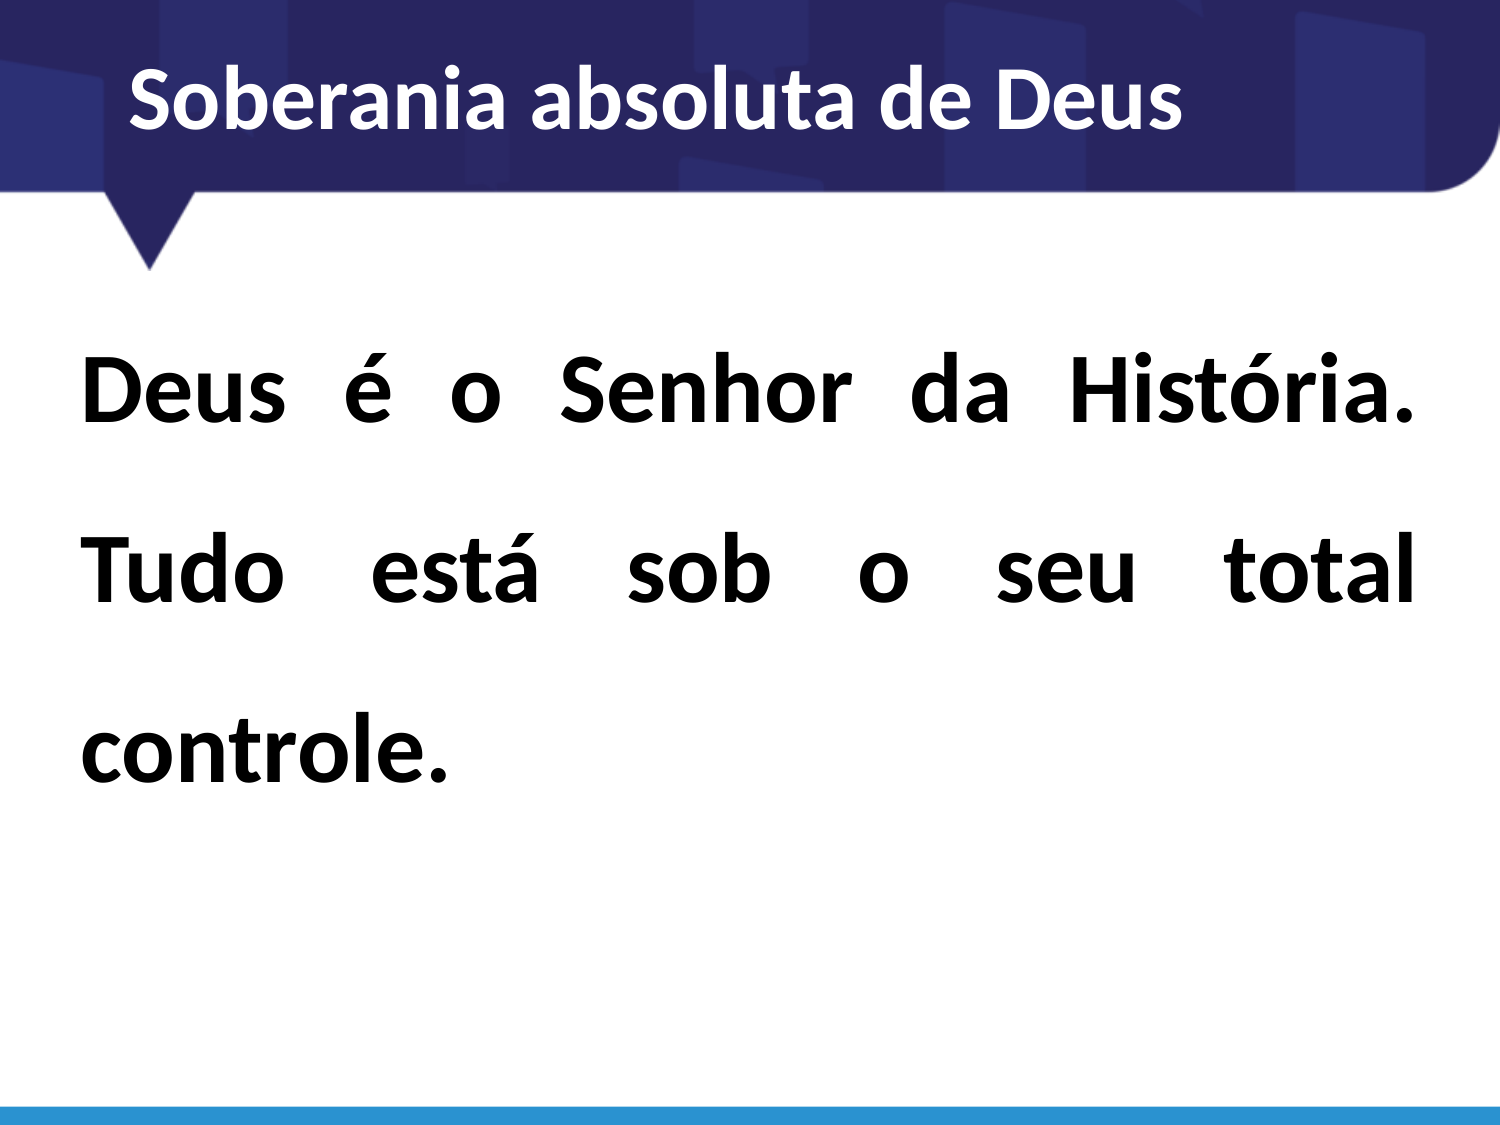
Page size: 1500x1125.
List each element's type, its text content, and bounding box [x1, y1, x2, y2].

text_box Deus é o Senhor da História. Tudo está sob o seu total controle. [65, 280, 1435, 960]
picture [0, 0, 1500, 271]
text_box [0, 1105, 1500, 1125]
